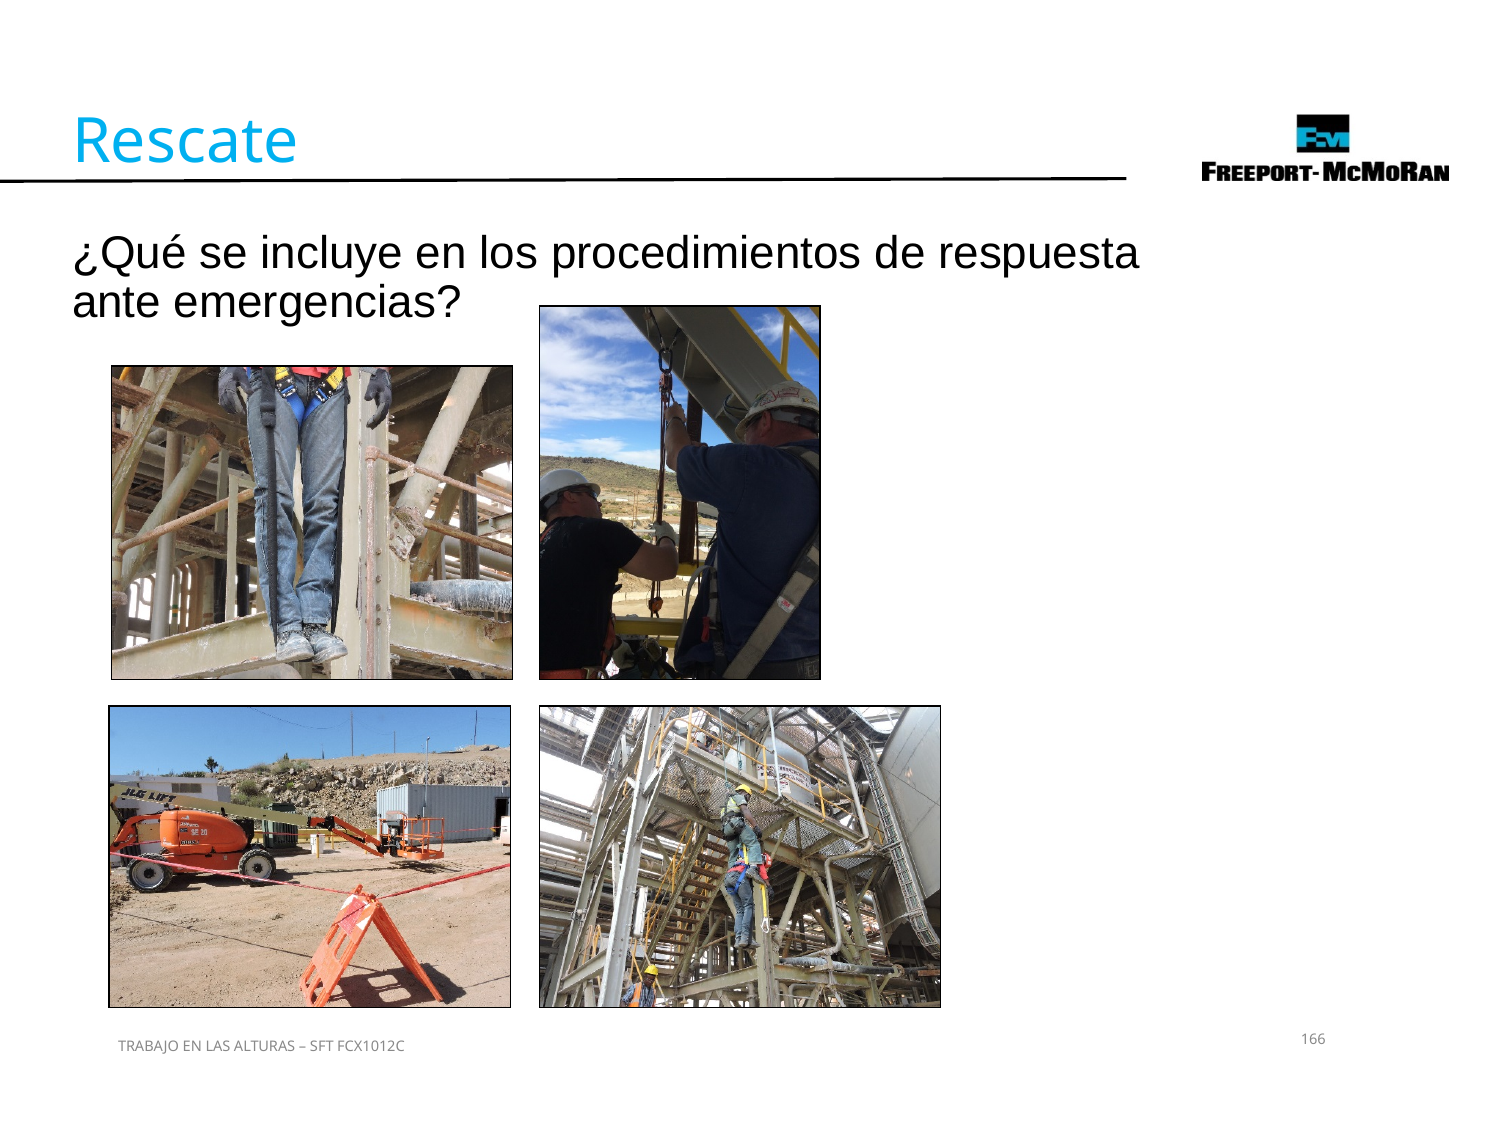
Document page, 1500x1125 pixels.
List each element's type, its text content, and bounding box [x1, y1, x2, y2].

picture [540, 706, 940, 1007]
picture [540, 306, 820, 679]
list ¿Qué se incluye en los procedimientos de respuesta ante emergencias? [57, 221, 1190, 990]
list Rescate [57, 101, 1081, 227]
slide_number 166 [1126, 1010, 1500, 1070]
picture [1202, 113, 1449, 181]
footer TRABAJO EN LAS ALTURAS – SFT FCX1012C [103, 1015, 1004, 1076]
picture [112, 366, 512, 679]
picture [109, 706, 510, 1007]
